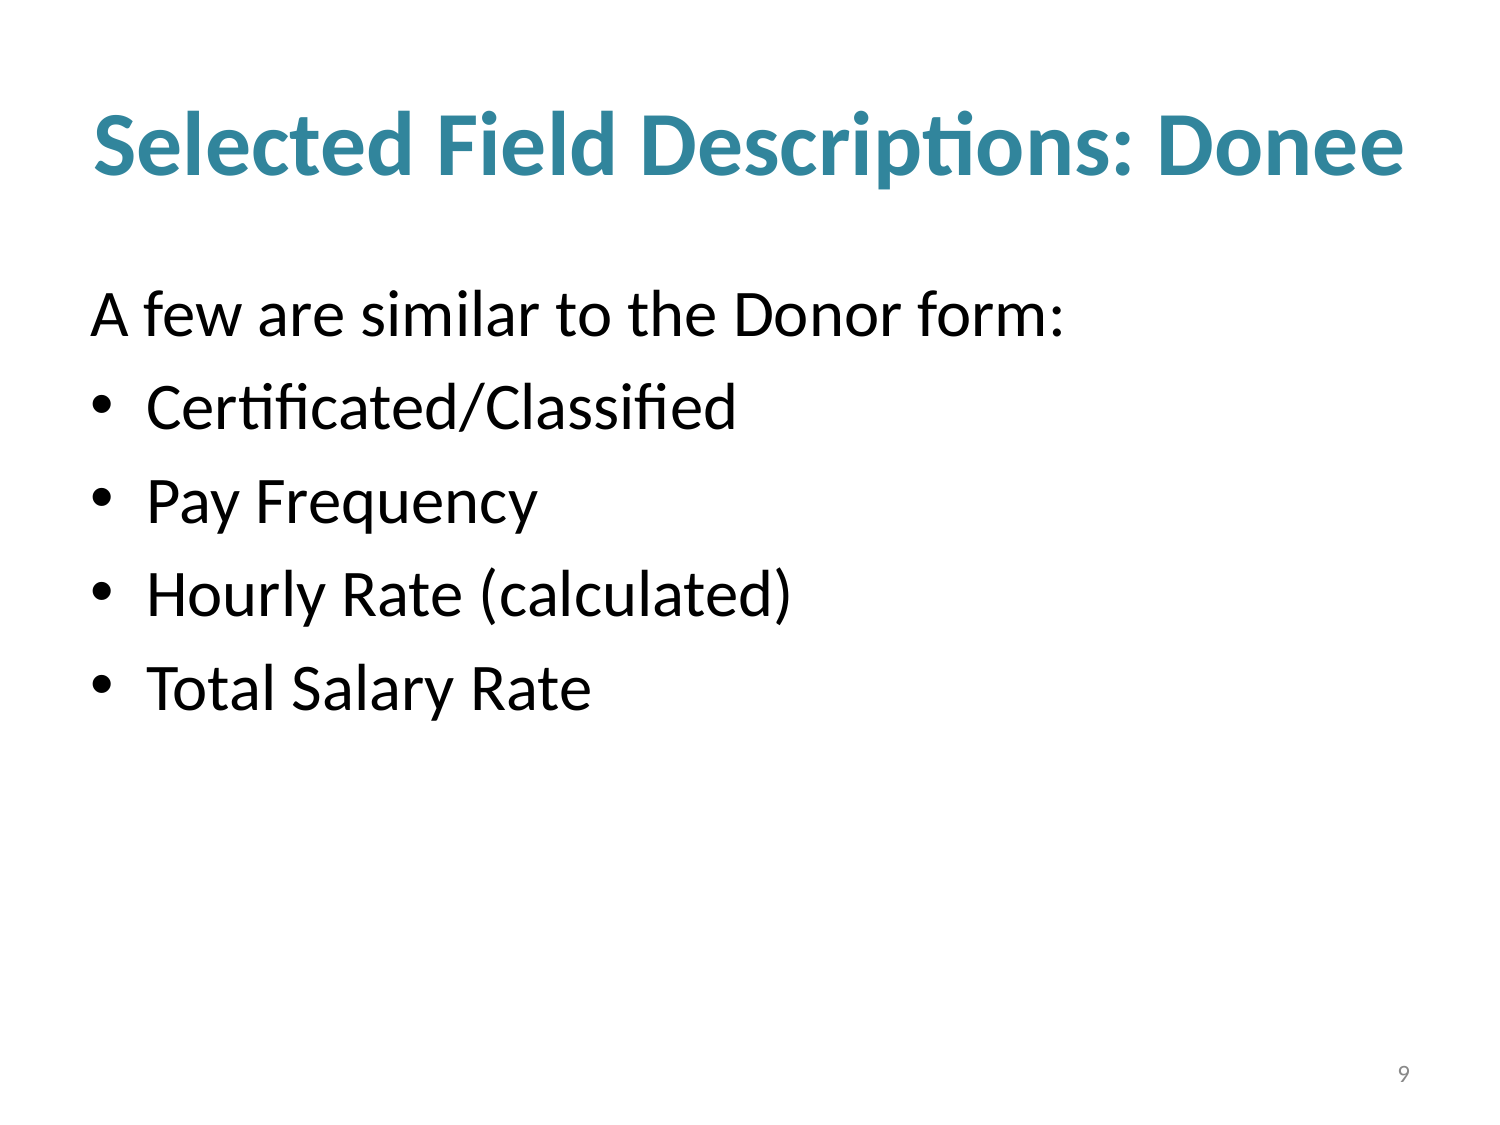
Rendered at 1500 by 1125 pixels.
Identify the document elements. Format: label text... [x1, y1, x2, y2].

title Selected Field Descriptions: Donee [75, 45, 1425, 233]
list A few are similar to the Donor form: Certificated/Classified Pay Frequency Hourly Rate (calculated) Total Salary Rate [75, 262, 1425, 1005]
slide_number 9 [1074, 1042, 1425, 1103]
